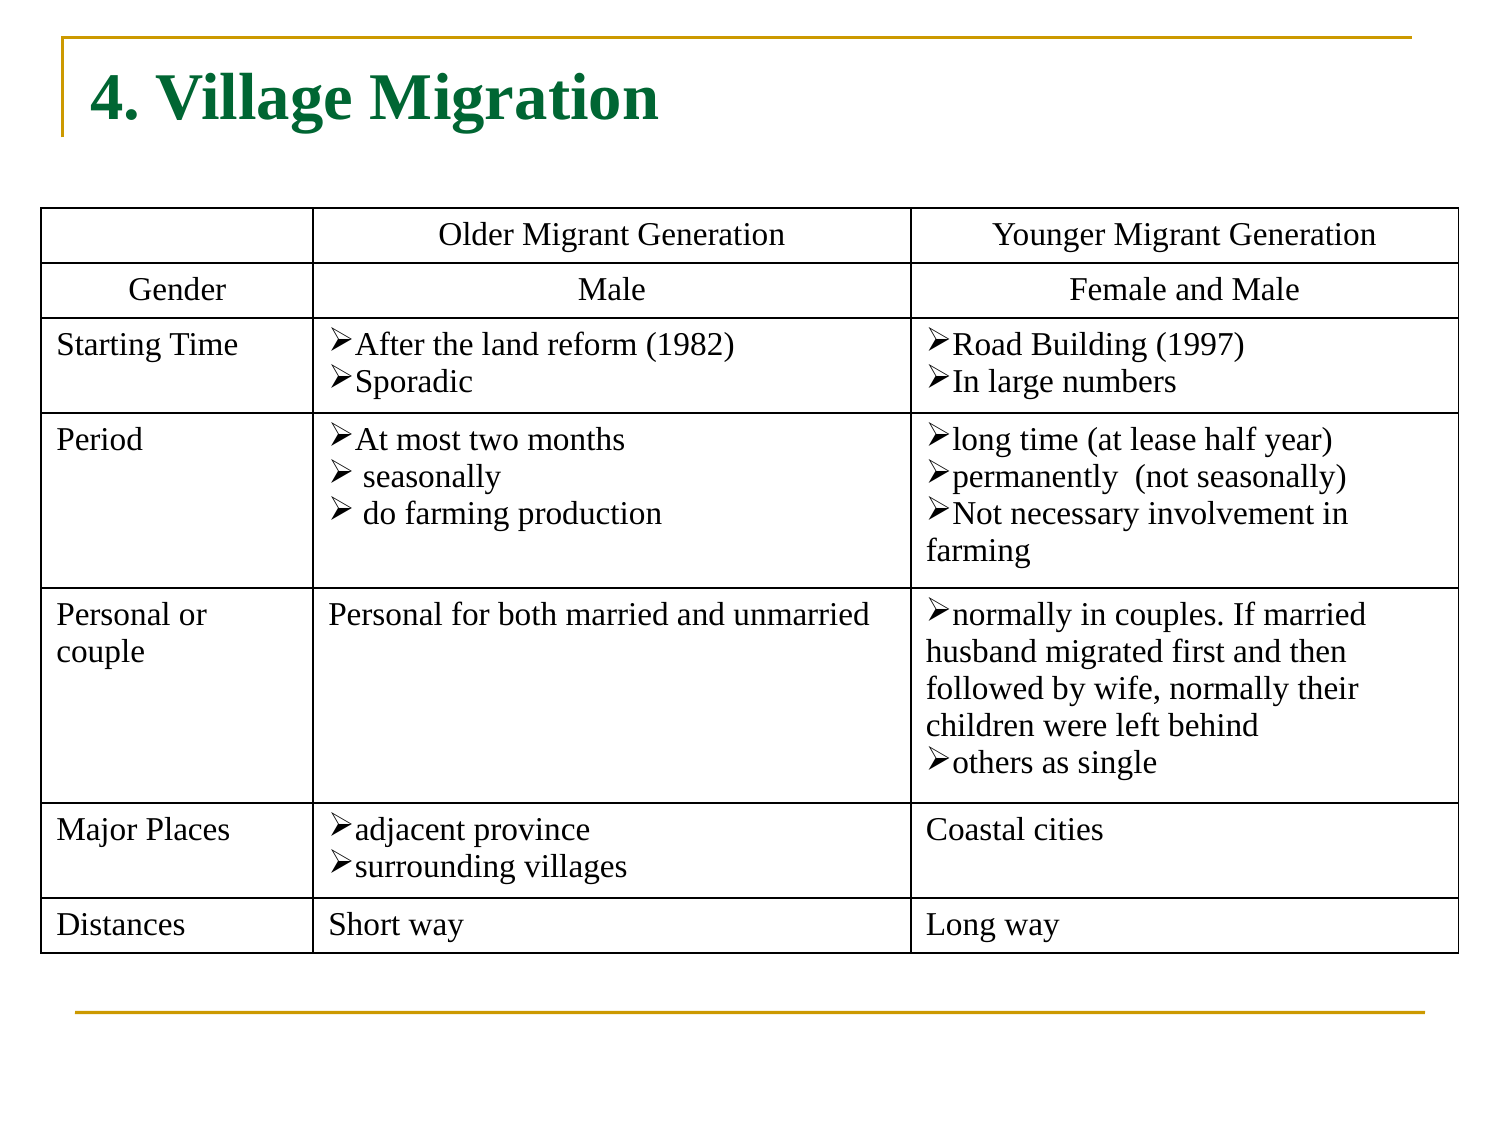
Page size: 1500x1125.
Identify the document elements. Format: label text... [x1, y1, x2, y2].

table_cell normally in couples. If married husband migrated first and then followed by wife, normally their children were left behind others as single [912, 589, 1458, 802]
table_cell Starting Time [42, 319, 312, 412]
table_cell adjacent province surrounding villages [314, 804, 910, 897]
table_cell Major Places [42, 804, 312, 897]
table_cell Personal for both married and unmarried [314, 589, 910, 802]
table_cell Short way [314, 899, 910, 952]
table_cell At most two months seasonally do farming production [314, 414, 910, 587]
table_cell Distances [42, 899, 312, 952]
table_cell Personal or couple [42, 589, 312, 802]
table_cell After the land reform (1982) Sporadic [314, 319, 910, 412]
table_cell Male [314, 264, 910, 317]
table_cell Road Building (1997) In large numbers [912, 319, 1458, 412]
table_cell long time (at lease half year) permanently (not seasonally) Not necessary involvement in farming [912, 414, 1458, 587]
table_cell Period [42, 414, 312, 587]
table_header [42, 209, 312, 262]
table_cell Long way [912, 899, 1458, 952]
title 4. Village Migration [75, 45, 1425, 207]
table_cell Female and Male [912, 264, 1458, 317]
table_header Older Migrant Generation [314, 209, 910, 262]
table_header Younger Migrant Generation [912, 209, 1458, 262]
table_cell Gender [42, 264, 312, 317]
table_cell Coastal cities [912, 804, 1458, 897]
